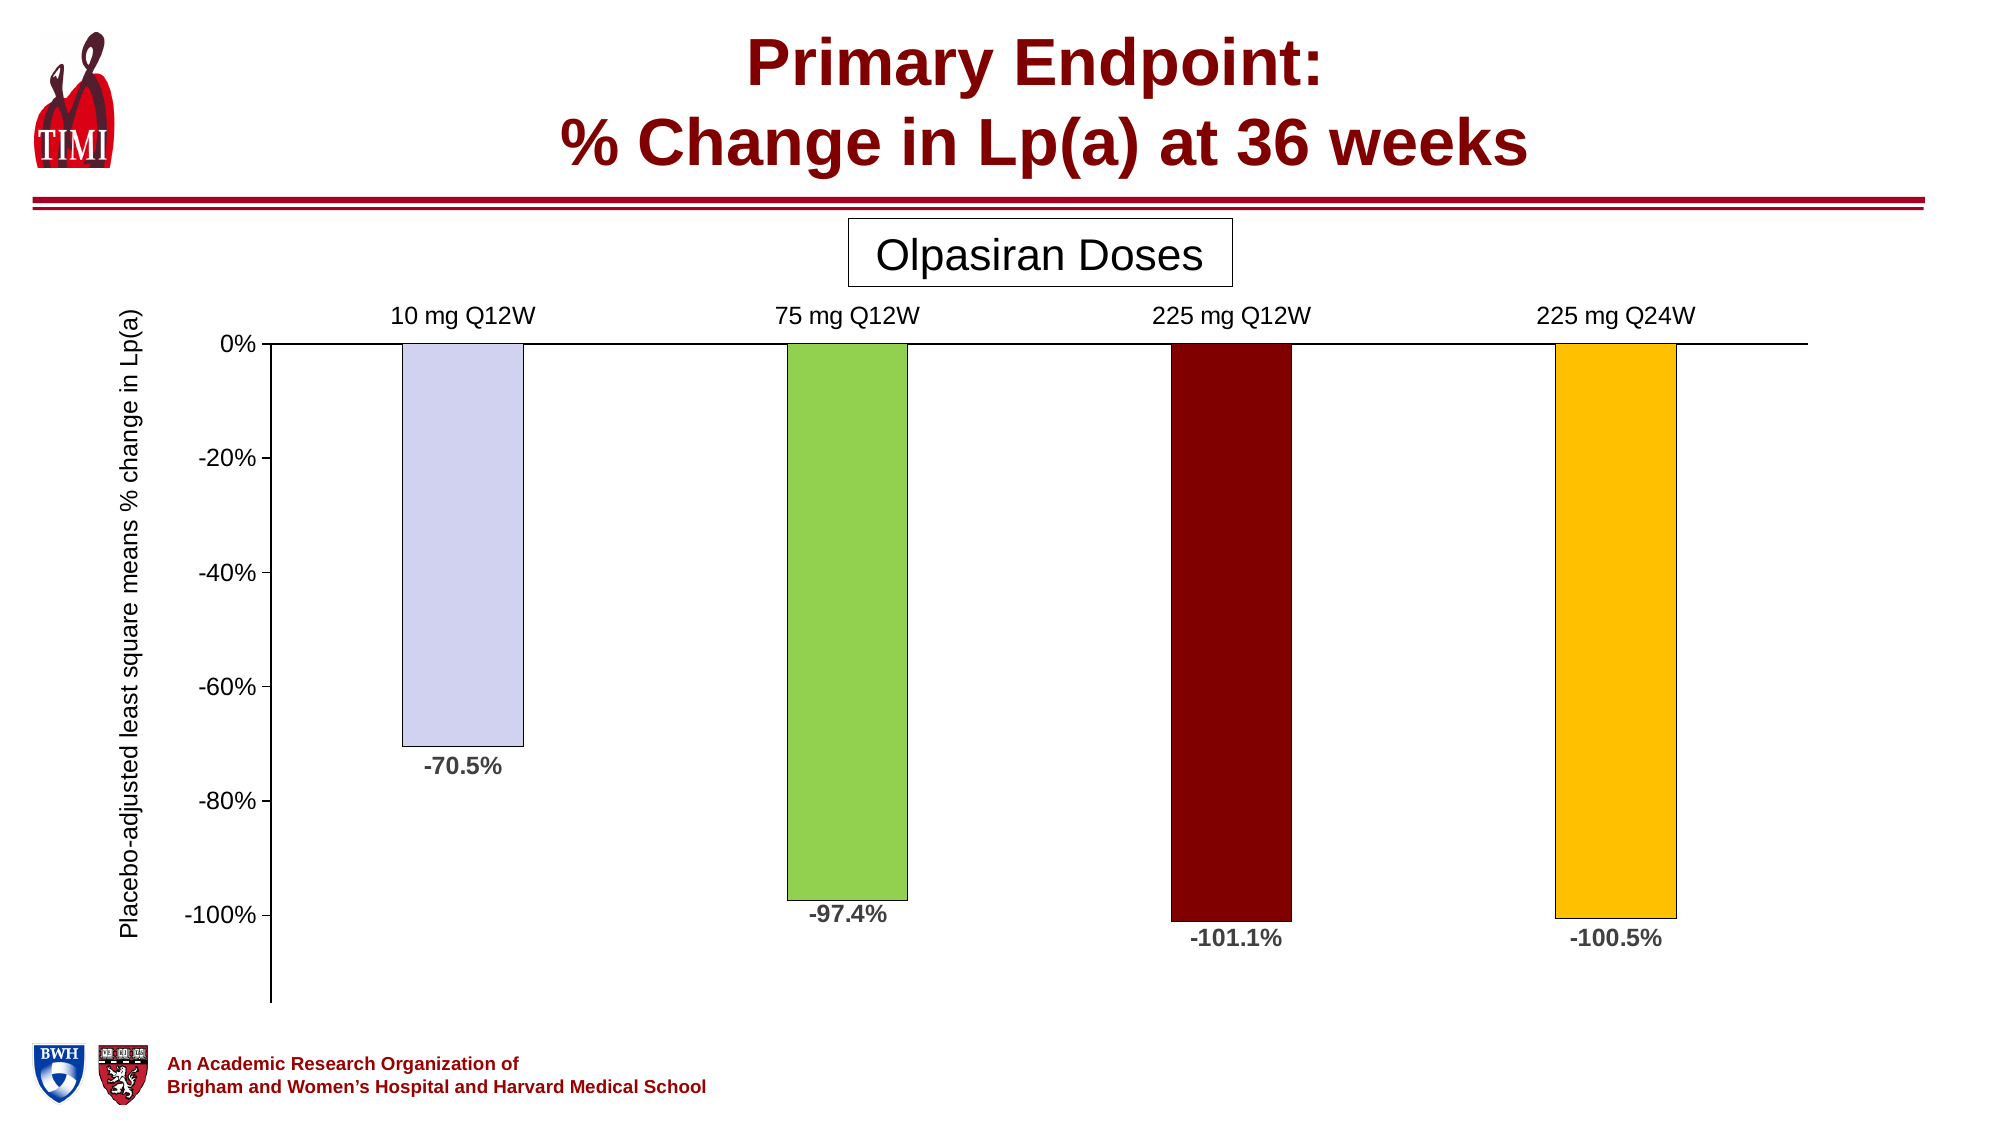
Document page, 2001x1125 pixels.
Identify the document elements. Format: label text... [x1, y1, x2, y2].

text_box Olpasiran Doses [848, 218, 1233, 283]
title Primary Endpoint: % Change in Lp(a) at 36 weeks [166, 44, 1924, 233]
text_box Placebo-adjusted least square means % change in Lp(a) [105, 268, 150, 981]
chart [150, 286, 1843, 1059]
picture [34, 32, 118, 168]
picture [32, 1043, 86, 1105]
